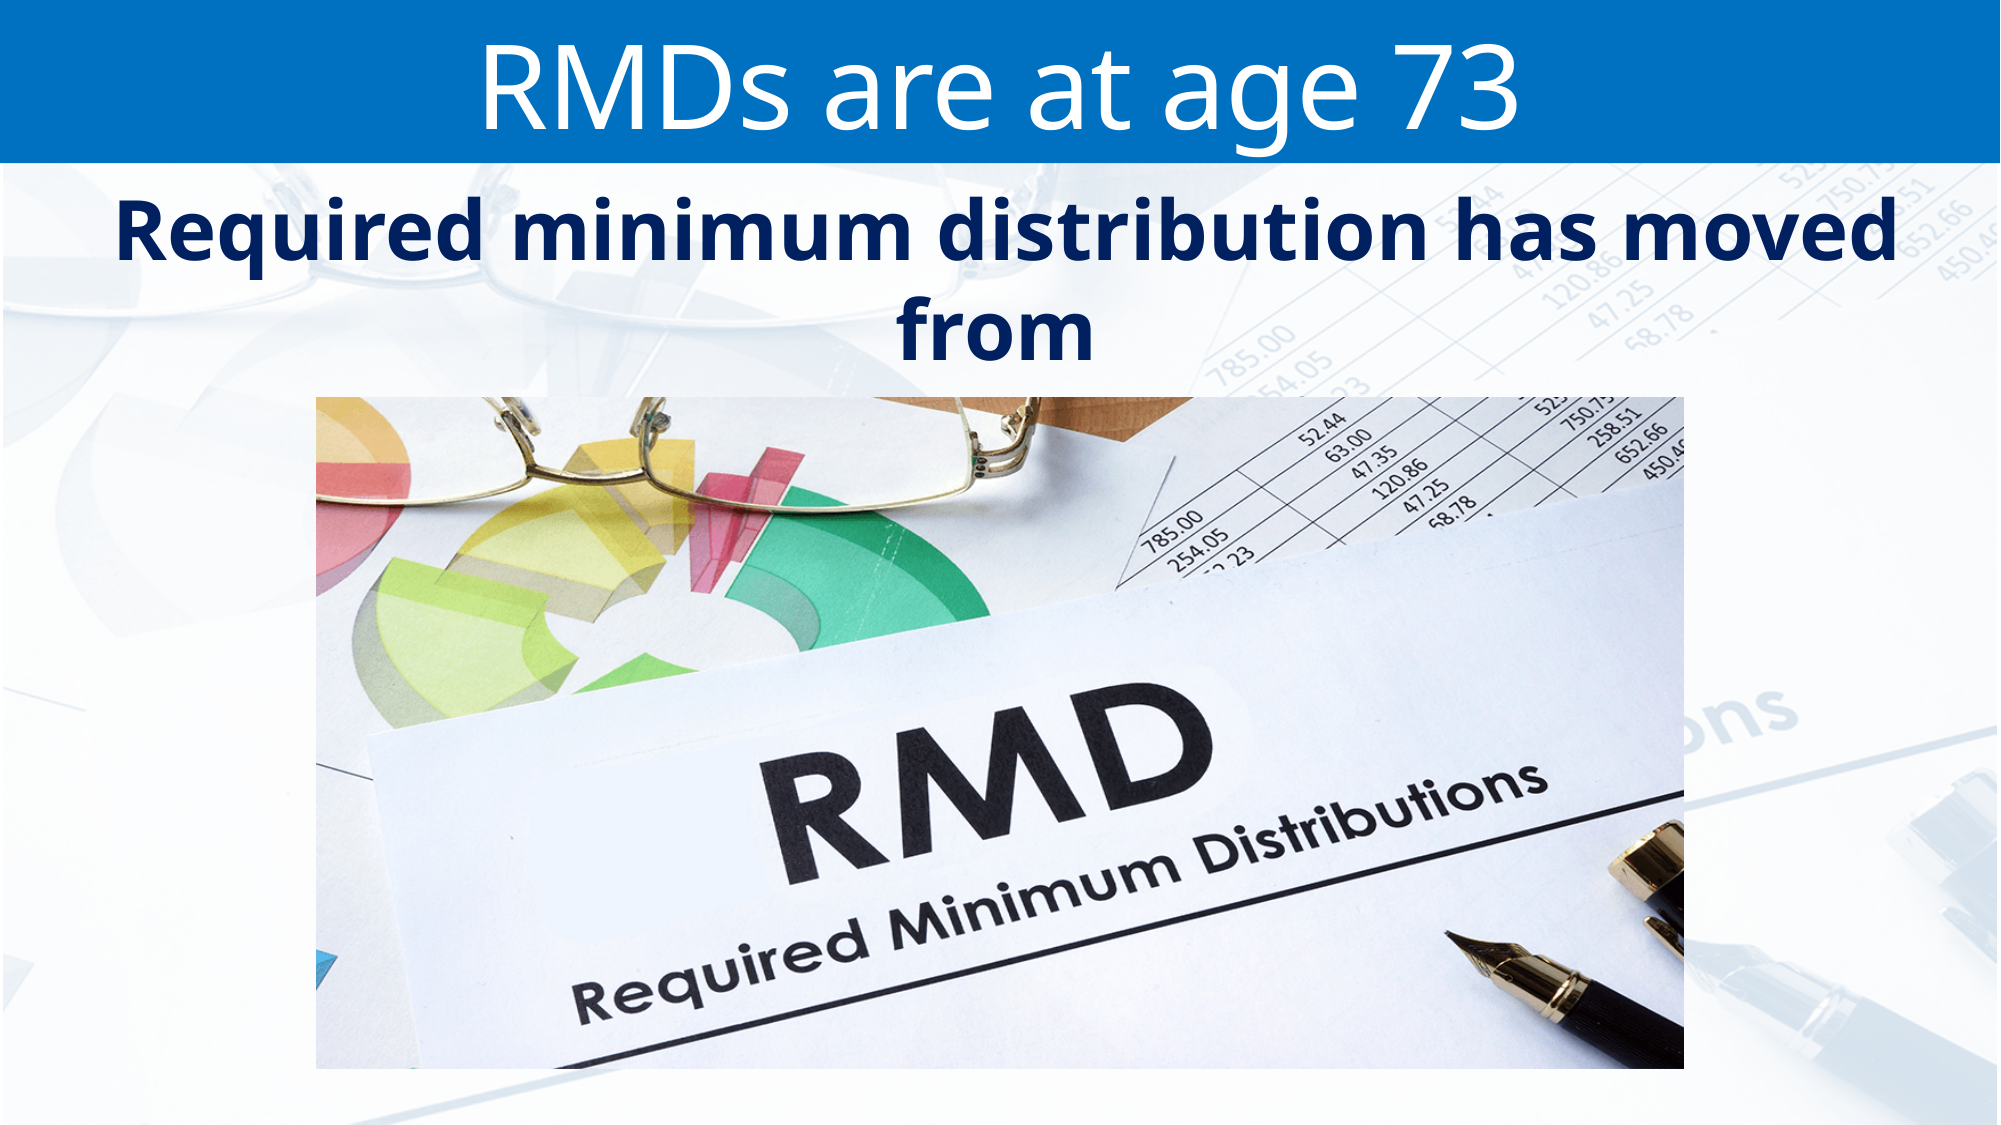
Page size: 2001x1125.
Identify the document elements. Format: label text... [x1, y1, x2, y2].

picture [3, 163, 1997, 1125]
text_box RMDs are at age 73 [0, 0, 2000, 164]
